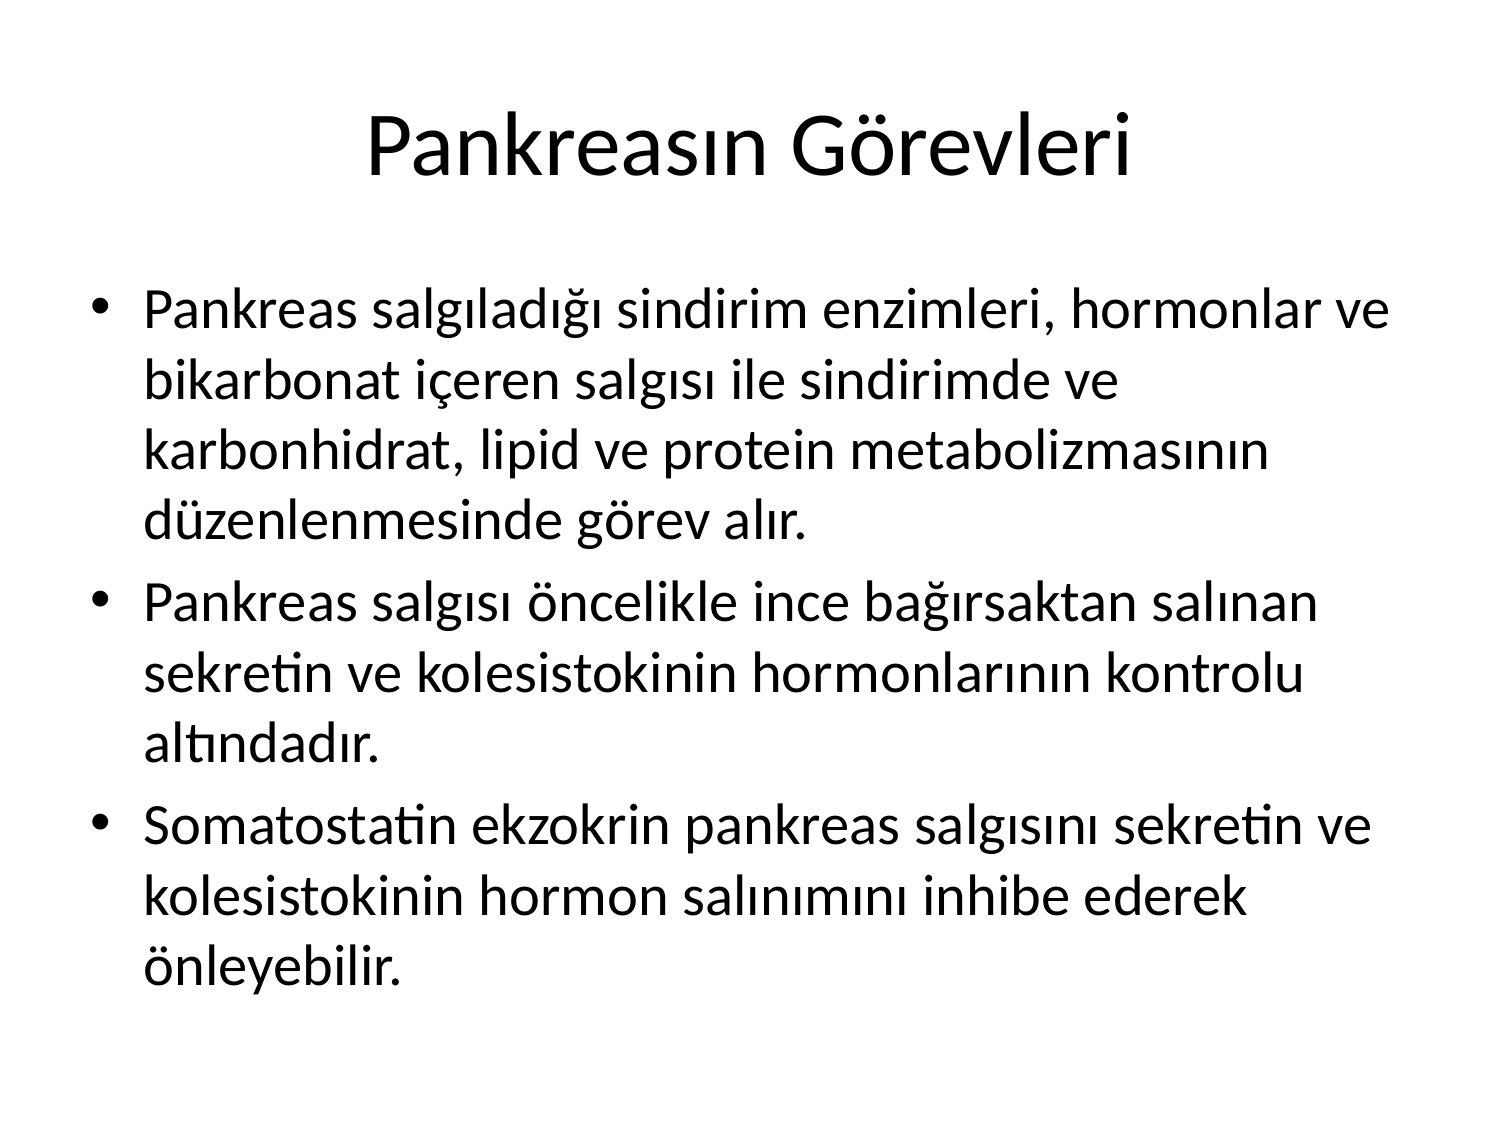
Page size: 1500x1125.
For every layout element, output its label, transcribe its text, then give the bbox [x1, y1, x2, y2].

title Pankreasın Görevleri [75, 45, 1425, 233]
list Pankreas salgıladığı sindirim enzimleri, hormonlar ve bikarbonat içeren salgısı ile sindirimde ve karbonhidrat, lipid ve protein metabolizmasının düzenlenmesinde görev alır. Pankreas salgısı öncelikle ince bağırsaktan salınan sekretin ve kolesistokinin hormonlarının kontrolu altındadır. Somatostatin ekzokrin pankreas salgısını sekretin ve kolesistokinin hormon salınımını inhibe ederek önleyebilir. [75, 262, 1425, 1005]
